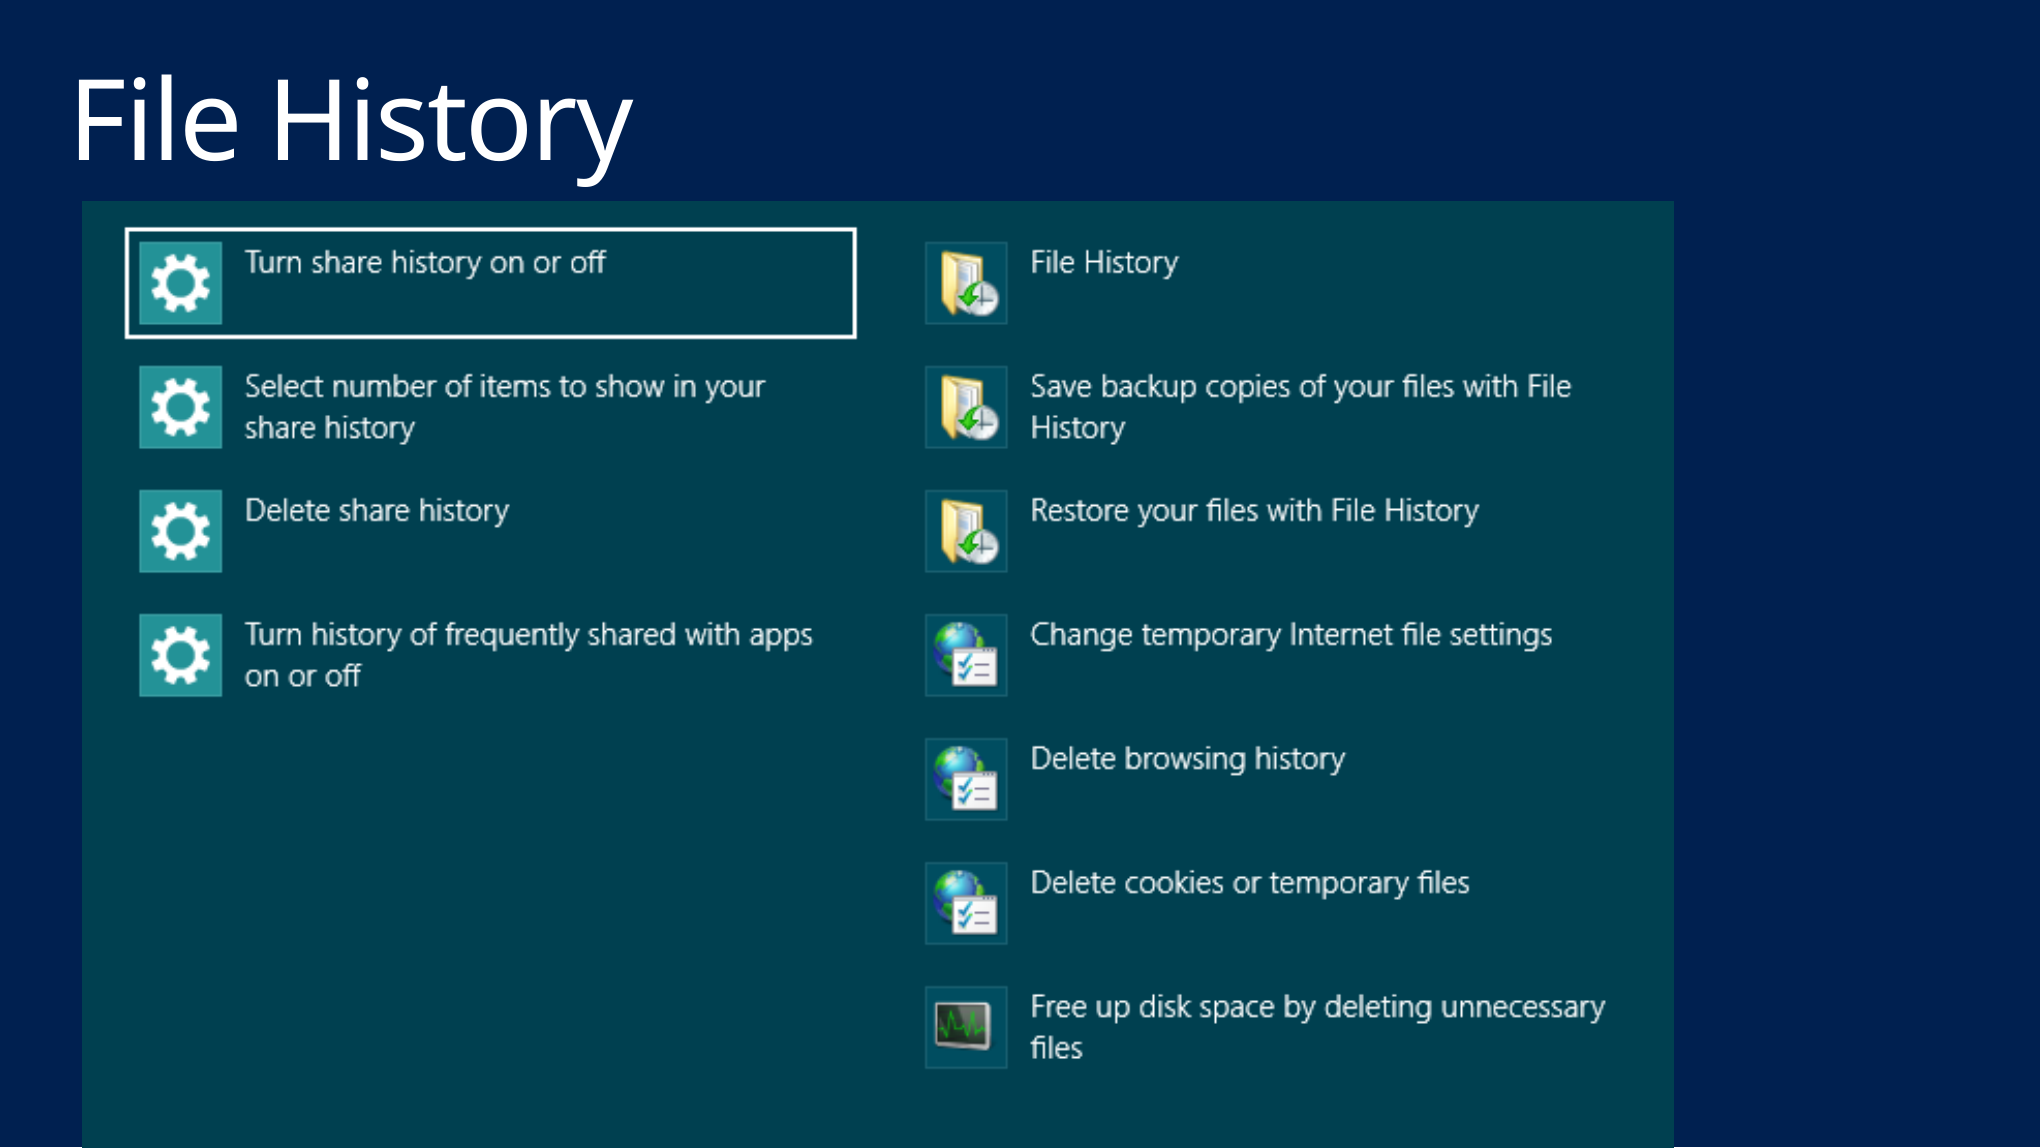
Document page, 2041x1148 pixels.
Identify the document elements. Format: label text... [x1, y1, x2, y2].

picture [292, 422, 301, 438]
picture [1260, 1001, 1274, 1017]
picture [1101, 877, 1115, 893]
picture [1153, 753, 1210, 769]
picture [1324, 994, 1396, 1017]
picture [706, 380, 753, 403]
picture [259, 628, 301, 645]
picture [1299, 624, 1324, 645]
picture [1421, 374, 1454, 397]
picture [1033, 250, 1074, 273]
picture [926, 863, 1007, 944]
picture [1233, 877, 1262, 893]
picture [140, 490, 222, 572]
picture [1523, 1001, 1549, 1017]
picture [1529, 374, 1547, 397]
picture [421, 498, 482, 521]
picture [749, 628, 813, 651]
picture [1107, 252, 1134, 273]
picture [1299, 374, 1326, 397]
picture [942, 374, 999, 440]
picture [325, 416, 340, 438]
picture [1403, 374, 1417, 397]
picture [1126, 746, 1154, 769]
picture [1103, 374, 1177, 397]
picture [1126, 877, 1138, 893]
picture [1332, 498, 1351, 521]
picture [926, 242, 1007, 324]
picture [1033, 870, 1090, 893]
picture [1084, 628, 1132, 651]
picture [1153, 504, 1185, 521]
picture [934, 1001, 991, 1050]
picture [1200, 1001, 1243, 1023]
picture [569, 380, 586, 397]
picture [1301, 753, 1346, 775]
picture [1492, 374, 1518, 397]
picture [1494, 1001, 1522, 1017]
picture [1341, 877, 1367, 893]
picture [125, 227, 857, 339]
picture [1368, 624, 1394, 645]
picture [1060, 418, 1125, 444]
picture [1206, 498, 1221, 521]
picture [247, 498, 265, 521]
picture [1033, 994, 1086, 1017]
picture [1269, 872, 1280, 893]
picture [268, 498, 315, 521]
picture [325, 664, 362, 686]
picture [1450, 628, 1477, 645]
picture [1461, 1001, 1491, 1017]
picture [1031, 622, 1080, 645]
picture [1256, 746, 1270, 769]
picture [410, 622, 437, 645]
picture [1401, 622, 1423, 645]
picture [1086, 504, 1129, 521]
picture [644, 622, 675, 645]
picture [634, 628, 644, 645]
picture [330, 624, 358, 645]
picture [1341, 628, 1365, 645]
picture [1206, 380, 1219, 397]
picture [1246, 1001, 1258, 1017]
picture [1153, 256, 1179, 279]
picture [942, 250, 999, 316]
picture [1181, 380, 1196, 403]
picture [1031, 1036, 1045, 1058]
picture [1442, 1001, 1456, 1017]
picture [926, 987, 1007, 1068]
picture [942, 498, 999, 564]
picture [1091, 872, 1101, 893]
picture [481, 376, 511, 397]
picture [245, 416, 288, 438]
picture [1221, 380, 1276, 403]
picture [596, 374, 664, 397]
picture [1152, 628, 1239, 651]
picture [1159, 994, 1192, 1017]
picture [1049, 1036, 1082, 1058]
picture [245, 670, 261, 686]
picture [334, 380, 391, 397]
picture [1550, 374, 1572, 397]
picture [313, 622, 327, 645]
picture [675, 380, 695, 397]
picture [394, 374, 437, 397]
picture [1140, 994, 1154, 1017]
picture [445, 622, 478, 645]
picture [588, 628, 600, 645]
picture [445, 374, 472, 397]
picture [1239, 628, 1282, 651]
picture [1266, 500, 1305, 521]
picture [1407, 500, 1436, 521]
picture [481, 622, 580, 651]
picture [1523, 628, 1551, 651]
picture [1140, 870, 1223, 893]
picture [1417, 870, 1469, 893]
picture [349, 418, 387, 438]
picture [1033, 498, 1086, 521]
picture [934, 870, 997, 934]
picture [1091, 748, 1115, 769]
picture [1053, 422, 1057, 438]
picture [1062, 380, 1092, 397]
picture [1368, 380, 1394, 397]
picture [756, 380, 766, 397]
picture [1281, 877, 1338, 899]
picture [1142, 624, 1152, 645]
picture [140, 366, 222, 448]
picture [1361, 504, 1376, 521]
picture [685, 622, 739, 645]
picture [264, 670, 278, 686]
picture [1386, 498, 1404, 521]
picture [1033, 416, 1049, 438]
picture [340, 498, 410, 521]
picture [539, 380, 551, 397]
picture [1552, 1001, 1605, 1023]
picture [1308, 498, 1322, 521]
picture [1368, 877, 1409, 899]
picture [1134, 256, 1150, 273]
picture [926, 366, 1007, 448]
picture [603, 622, 631, 645]
picture [926, 491, 1007, 572]
picture [245, 622, 261, 645]
picture [1033, 746, 1090, 769]
picture [359, 628, 402, 651]
picture [1399, 1001, 1432, 1023]
picture [934, 622, 997, 686]
picture [1138, 504, 1152, 527]
picture [1291, 622, 1295, 645]
picture [1279, 380, 1291, 397]
picture [485, 504, 509, 527]
picture [140, 614, 222, 697]
title File History [45, 48, 1996, 199]
picture [288, 670, 317, 686]
picture [1334, 380, 1365, 403]
picture [1097, 1001, 1111, 1017]
picture [315, 504, 330, 521]
picture [301, 422, 315, 438]
picture [926, 615, 1007, 696]
picture [1436, 504, 1479, 527]
picture [1188, 504, 1198, 521]
picture [390, 422, 416, 444]
picture [1279, 748, 1301, 769]
picture [1248, 504, 1258, 521]
picture [1463, 380, 1489, 397]
picture [1426, 628, 1442, 645]
picture [1225, 498, 1245, 521]
picture [514, 380, 536, 397]
picture [1285, 994, 1316, 1023]
picture [1086, 250, 1103, 273]
picture [559, 376, 569, 397]
picture [1479, 624, 1520, 645]
picture [1115, 1001, 1130, 1023]
picture [1213, 753, 1245, 775]
picture [1031, 374, 1061, 397]
picture [926, 739, 1007, 820]
picture [934, 746, 997, 810]
picture [1324, 628, 1338, 645]
picture [245, 374, 323, 397]
